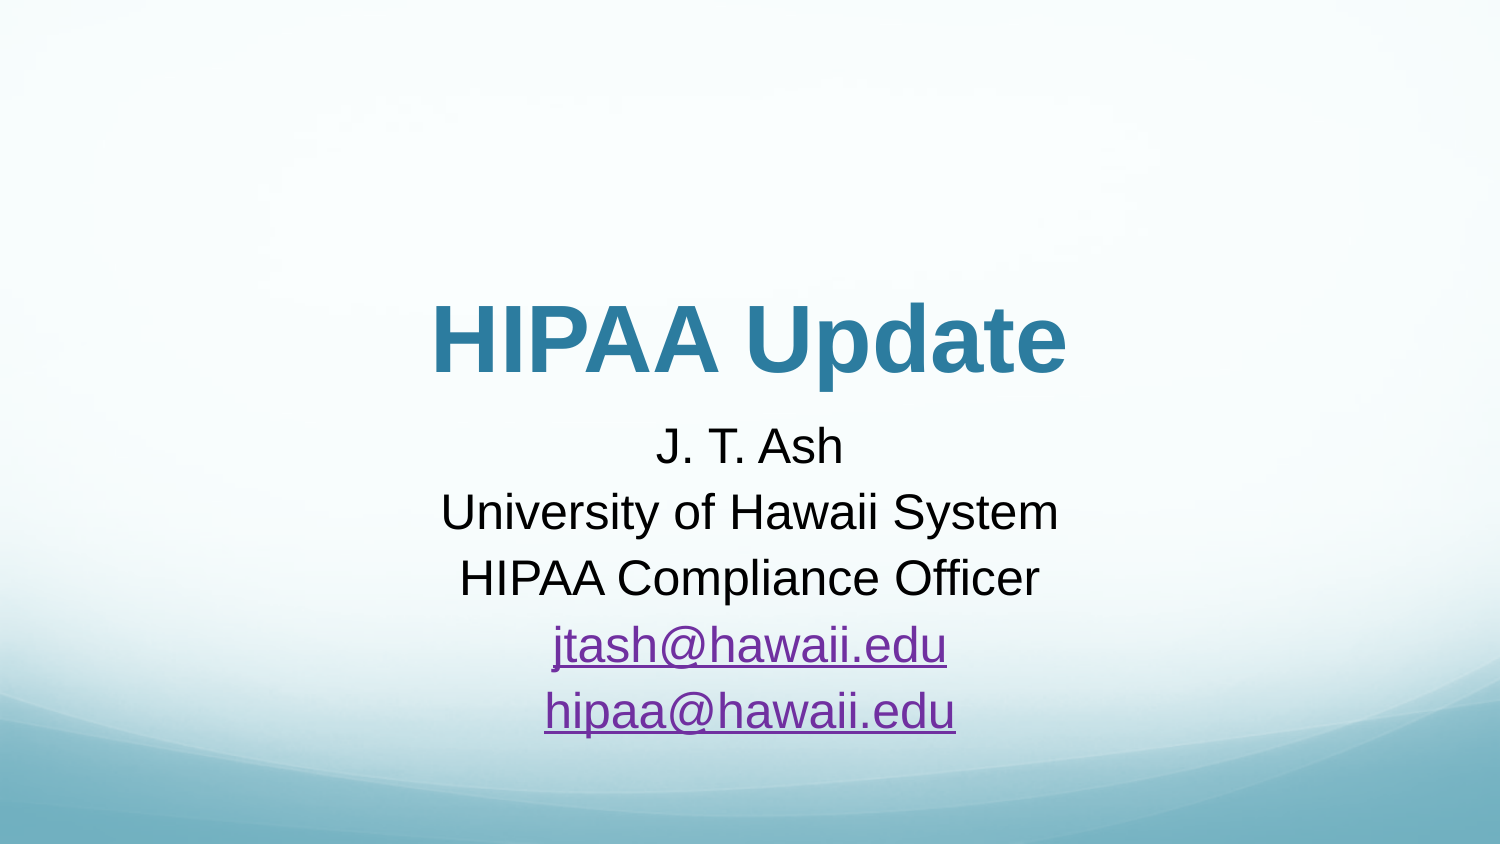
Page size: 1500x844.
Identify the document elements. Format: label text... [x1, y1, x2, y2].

subtitle J. T. Ash University of Hawaii System HIPAA Compliance Officer jtash@hawaii.edu hipaa@hawaii.edu [217, 405, 1283, 519]
title HIPAA Update [217, 187, 1283, 400]
